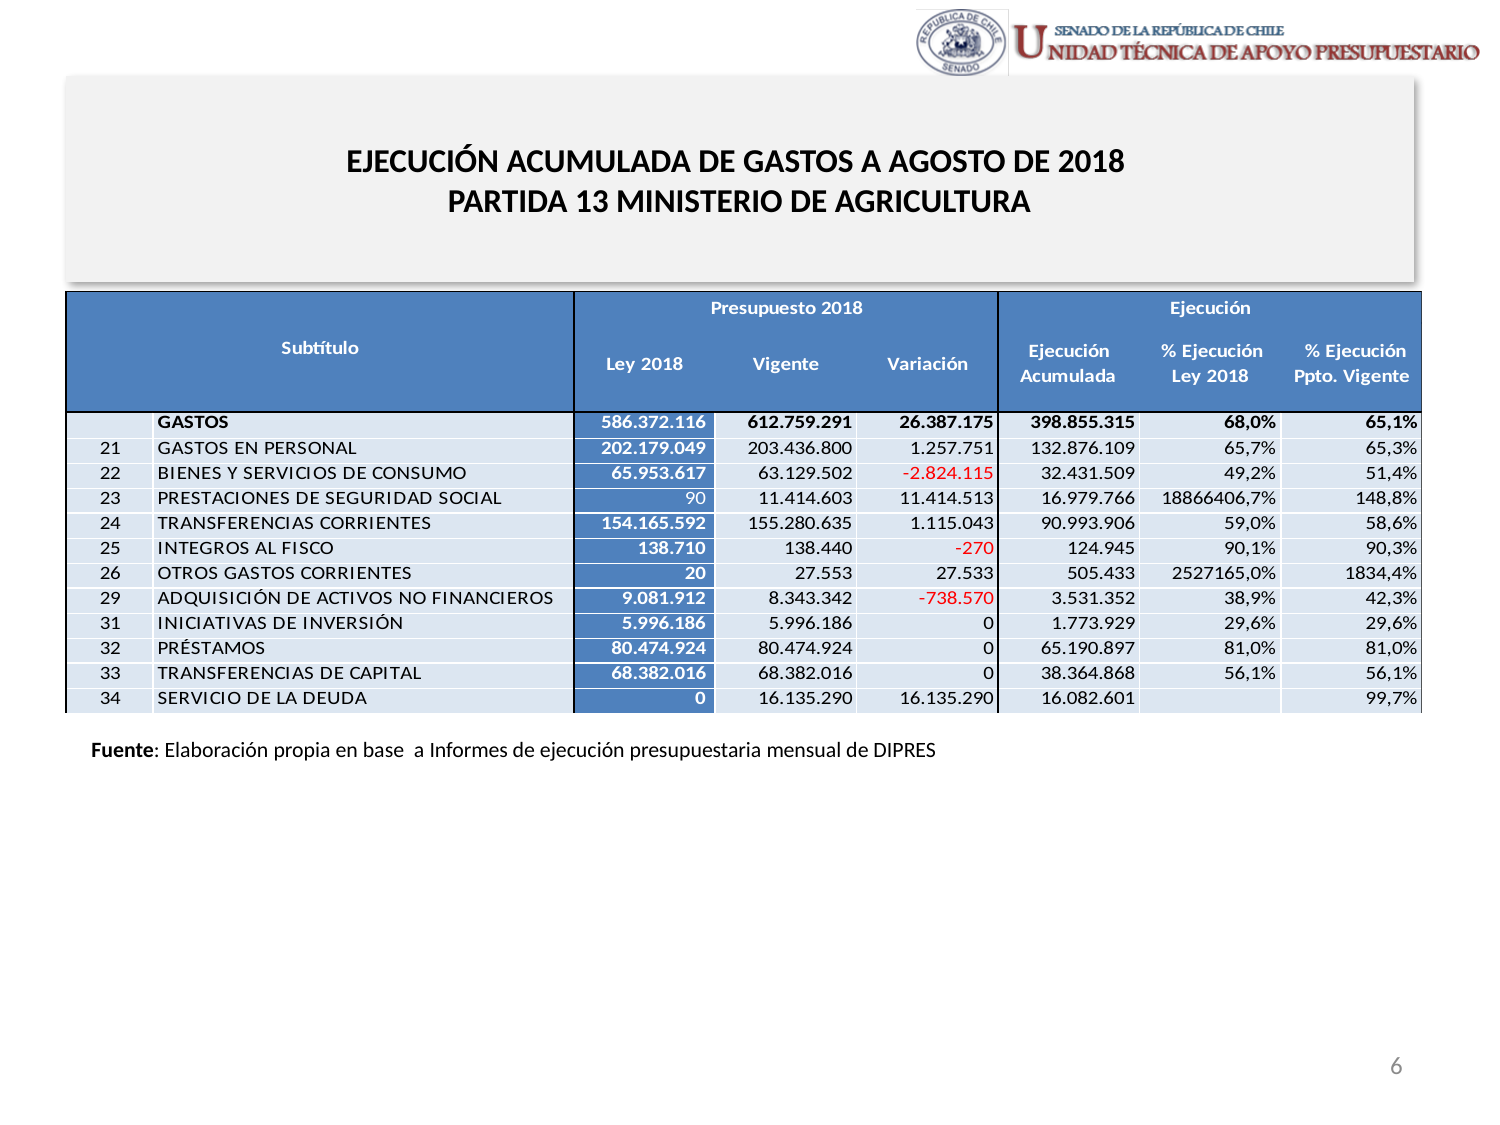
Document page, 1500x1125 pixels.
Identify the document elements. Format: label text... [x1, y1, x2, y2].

footer Fuente: Elaboración propia en base a Informes de ejecución presupuestaria mensual de DIPRES [76, 727, 1350, 788]
slide_number 6 [1067, 1035, 1418, 1095]
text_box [64, 290, 1424, 715]
picture [916, 0, 1495, 112]
title EJECUCIÓN ACUMULADA DE GASTOS A AGOSTO DE 2018 PARTIDA 13 MINISTERIO DE AGRICULTURA [66, 77, 1414, 281]
